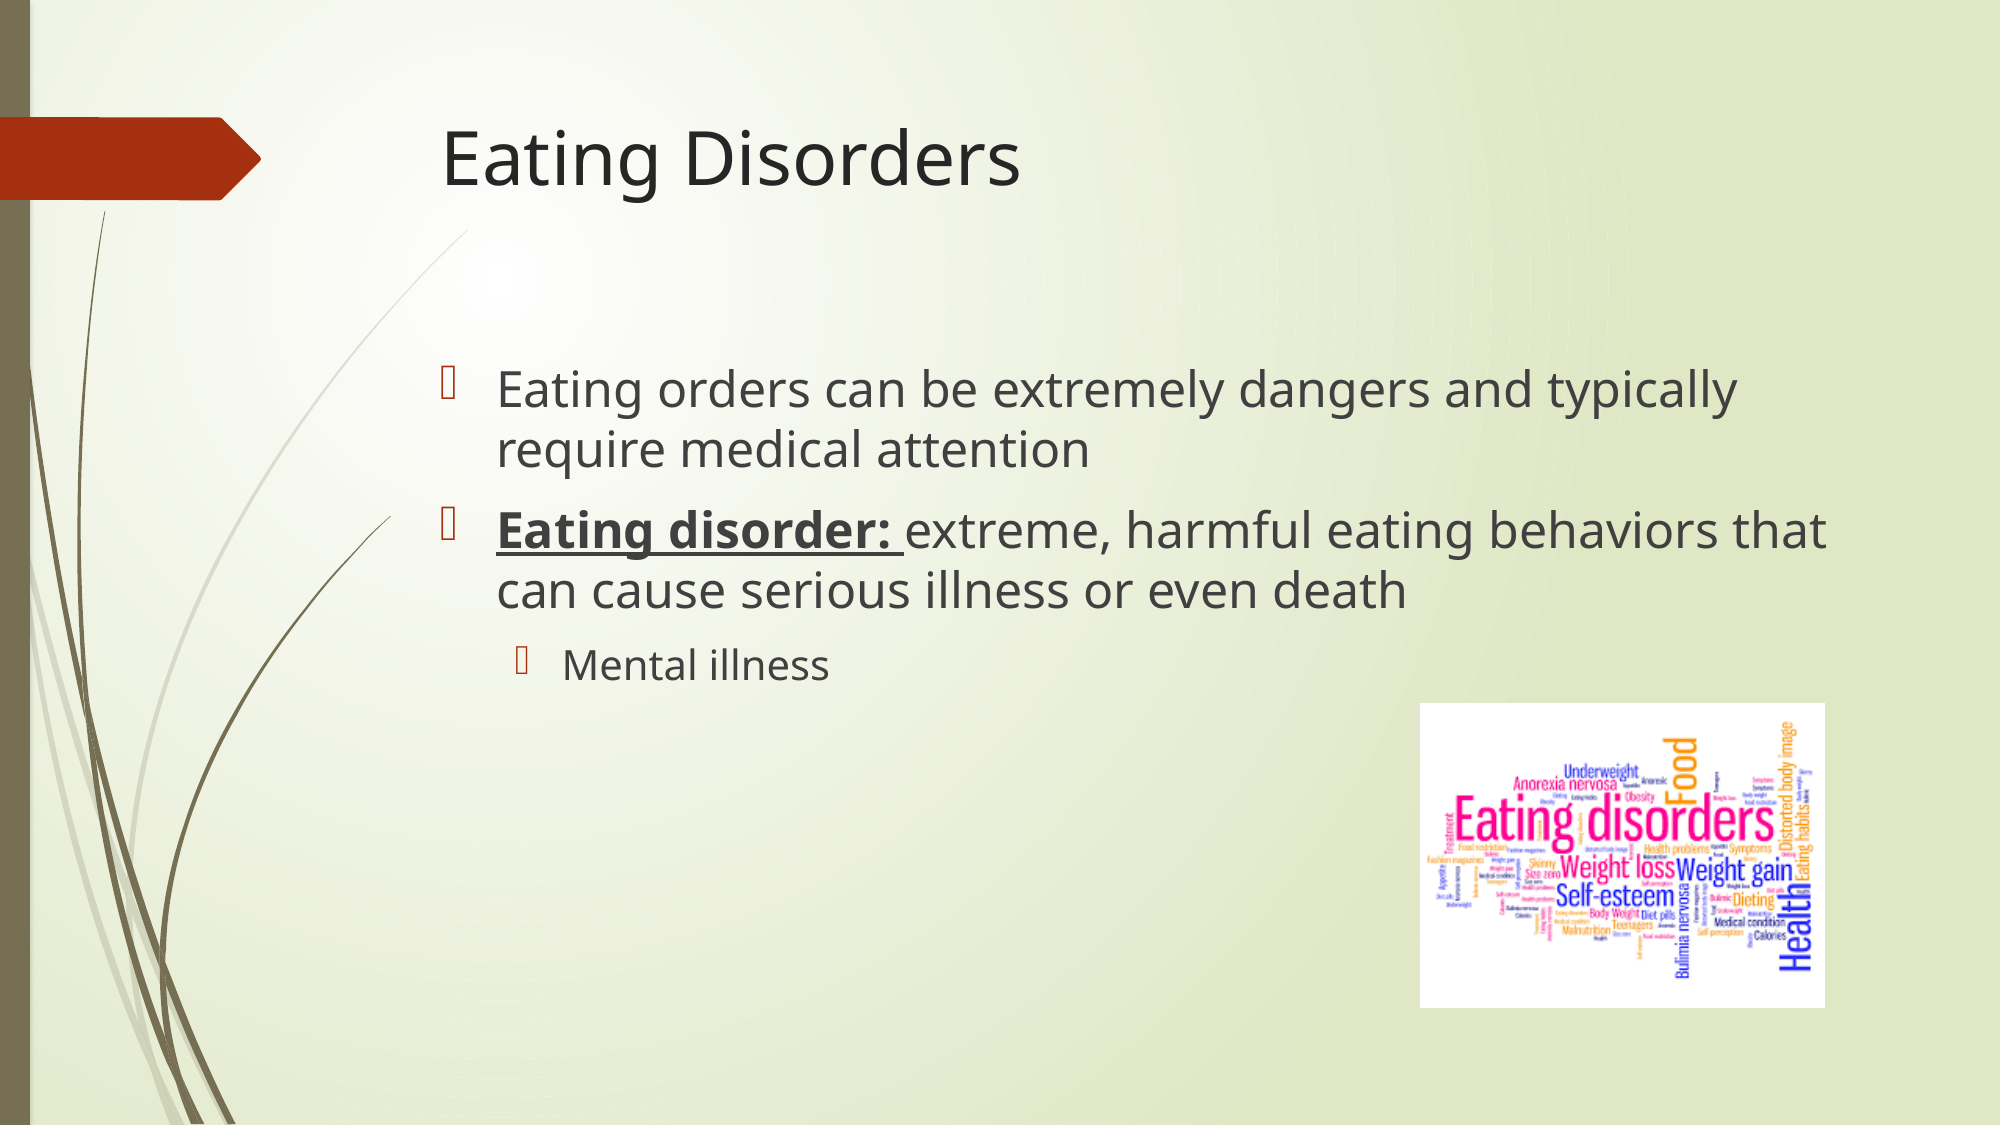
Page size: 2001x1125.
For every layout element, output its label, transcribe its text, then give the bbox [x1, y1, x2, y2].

picture [1419, 703, 1825, 1008]
title Eating Disorders [425, 102, 1888, 313]
list Eating orders can be extremely dangers and typically require medical attention Eating disorder: extreme, harmful eating behaviors that can cause serious illness or even death Mental illness [424, 350, 1888, 970]
